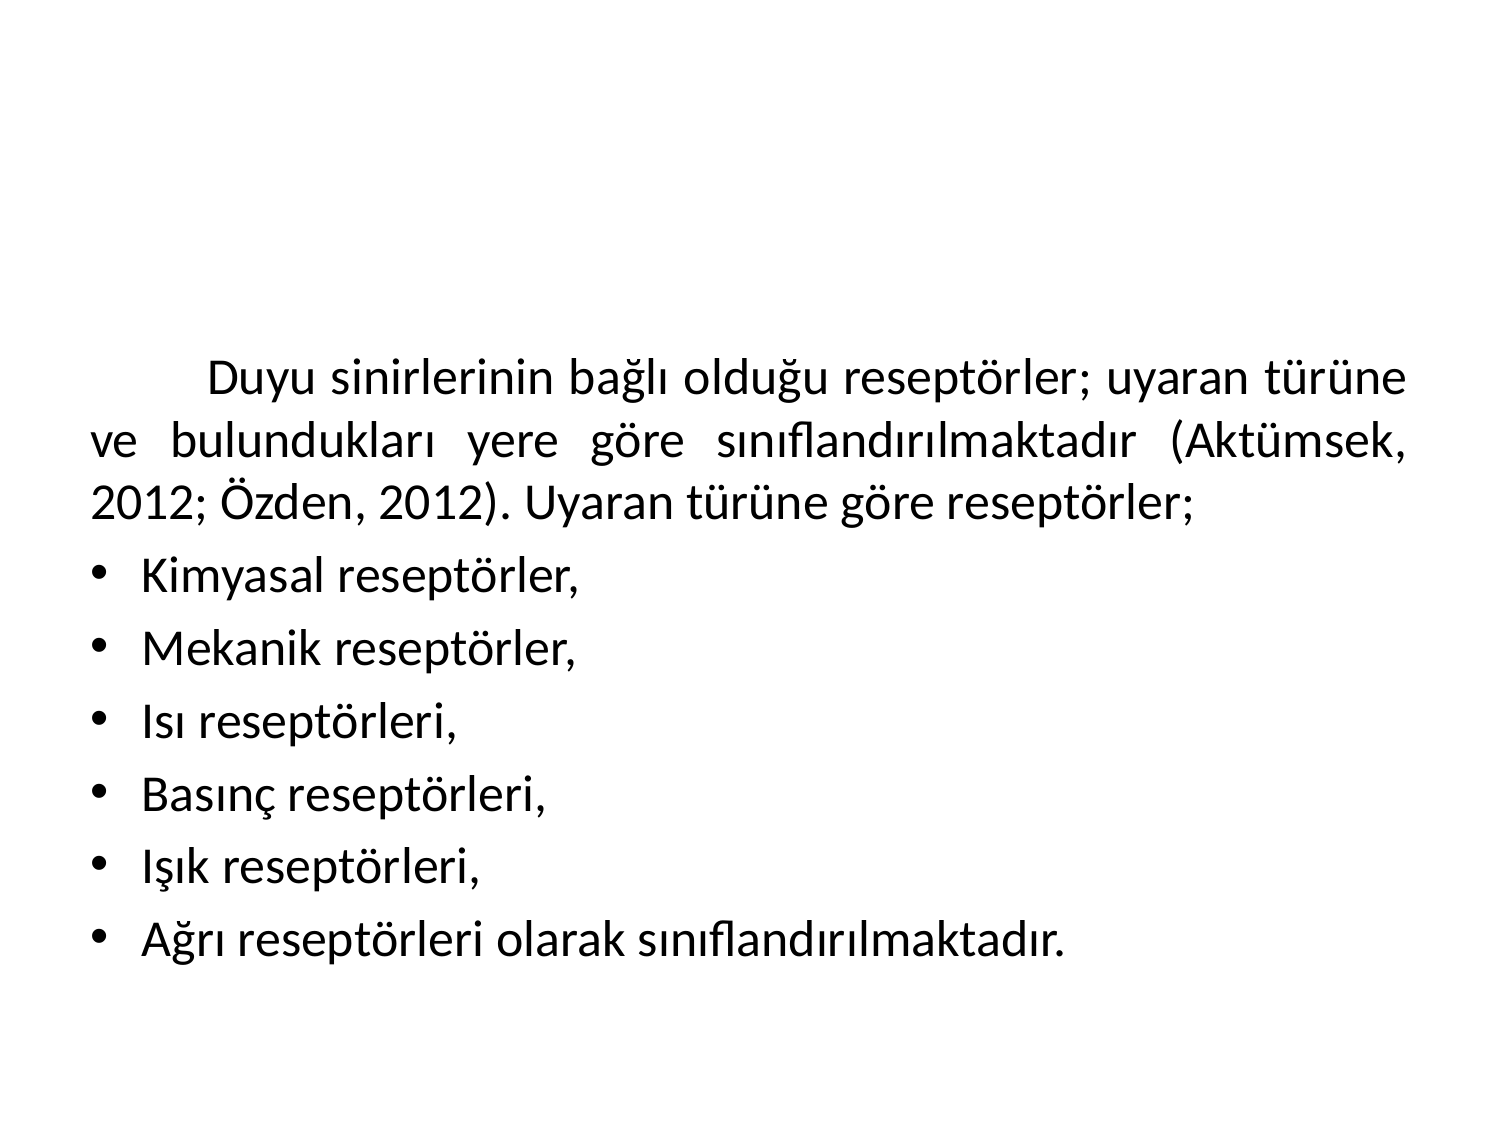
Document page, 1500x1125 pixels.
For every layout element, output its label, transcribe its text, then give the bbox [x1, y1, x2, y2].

list Duyu sinirlerinin bağlı olduğu reseptörler; uyaran türüne ve bulundukları yere göre sınıflandırılmaktadır (Aktümsek, 2012; Özden, 2012). Uyaran türüne göre reseptörler; Kimyasal reseptörler, Mekanik reseptörler, Isı reseptörleri, Basınç reseptörleri, Işık reseptörleri, Ağrı reseptörleri olarak sınıflandırılmaktadır. [75, 262, 1425, 1005]
